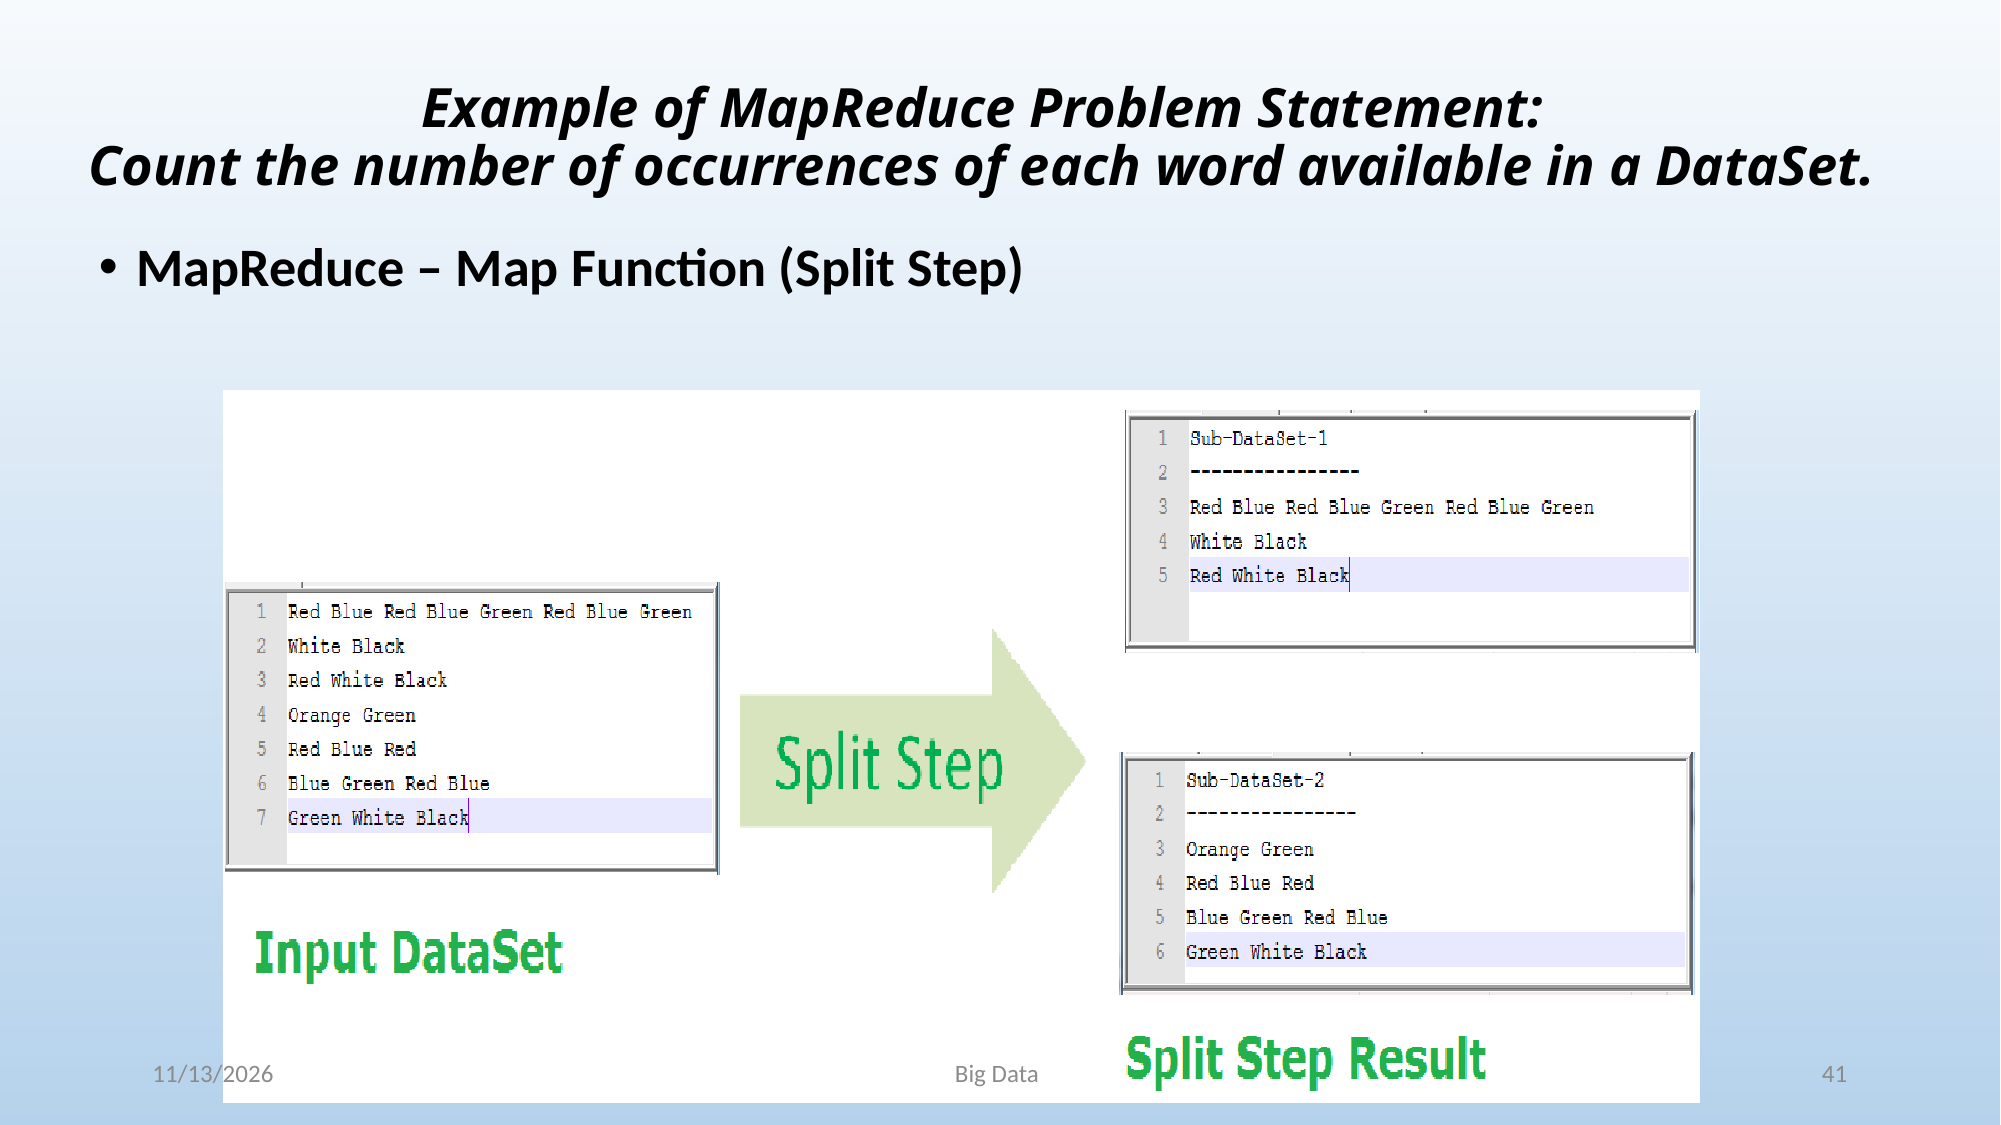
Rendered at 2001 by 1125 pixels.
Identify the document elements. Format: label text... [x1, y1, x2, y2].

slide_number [137, 1042, 223, 1103]
title Example of MapReduce Problem Statement: Count the number of occurrences of each word available in a DataSet. [33, 45, 1933, 233]
list MapReduce – Map Function (Split Step) [83, 232, 1863, 1014]
slide_number 41 [1700, 1042, 1863, 1103]
picture [223, 390, 1700, 1103]
